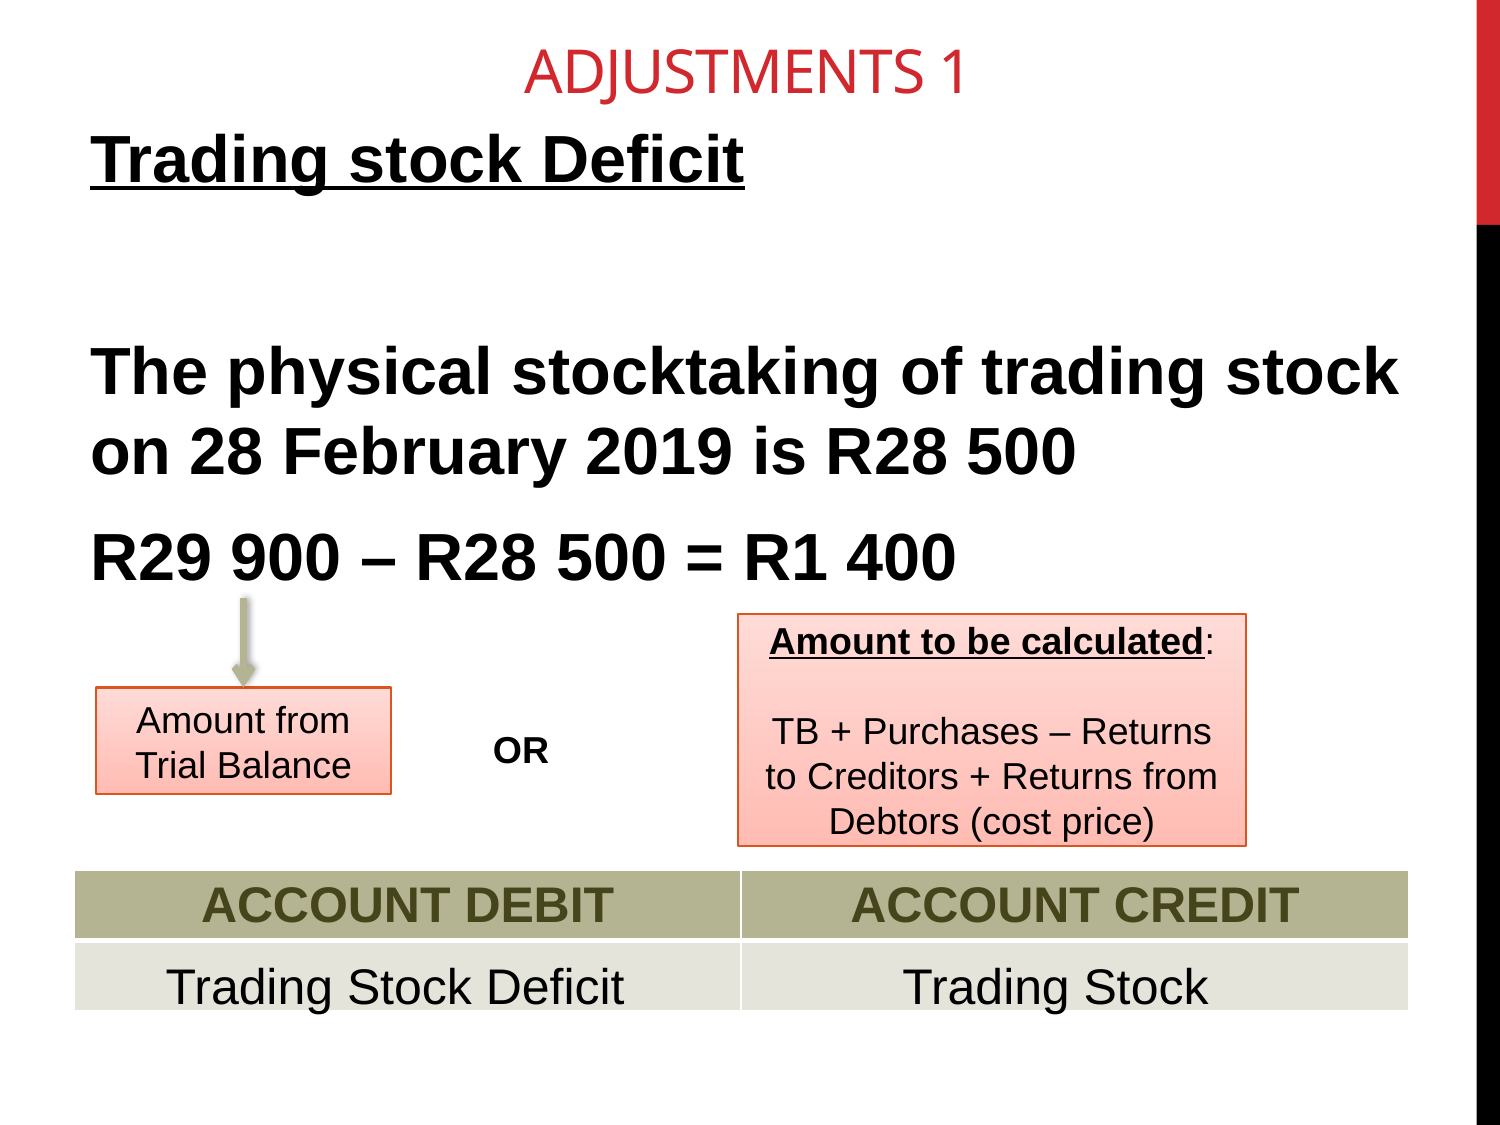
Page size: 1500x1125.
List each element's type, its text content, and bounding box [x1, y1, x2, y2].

text_box OR [478, 719, 573, 779]
table_cell [742, 943, 1408, 1010]
title ADJUSTMENTS 1 [75, 25, 1424, 108]
table_cell [75, 943, 740, 1010]
text_box Amount to be calculated: TB + Purchases – Returns to Creditors + Returns from Debtors (cost price) [737, 613, 1247, 847]
text_box Trading Stock Deficit [70, 947, 721, 1022]
list Trading stock Deficit The physical stocktaking of trading stock on 28 February 2019 is R28 500 R29 900 – R28 500 = R1 400 [75, 108, 1424, 643]
table_header ACCOUNT DEBIT [75, 871, 740, 938]
text_box Amount from Trial Balance [95, 686, 392, 795]
text_box Trading Stock [737, 947, 1388, 1022]
table_header ACCOUNT CREDIT [742, 871, 1408, 938]
